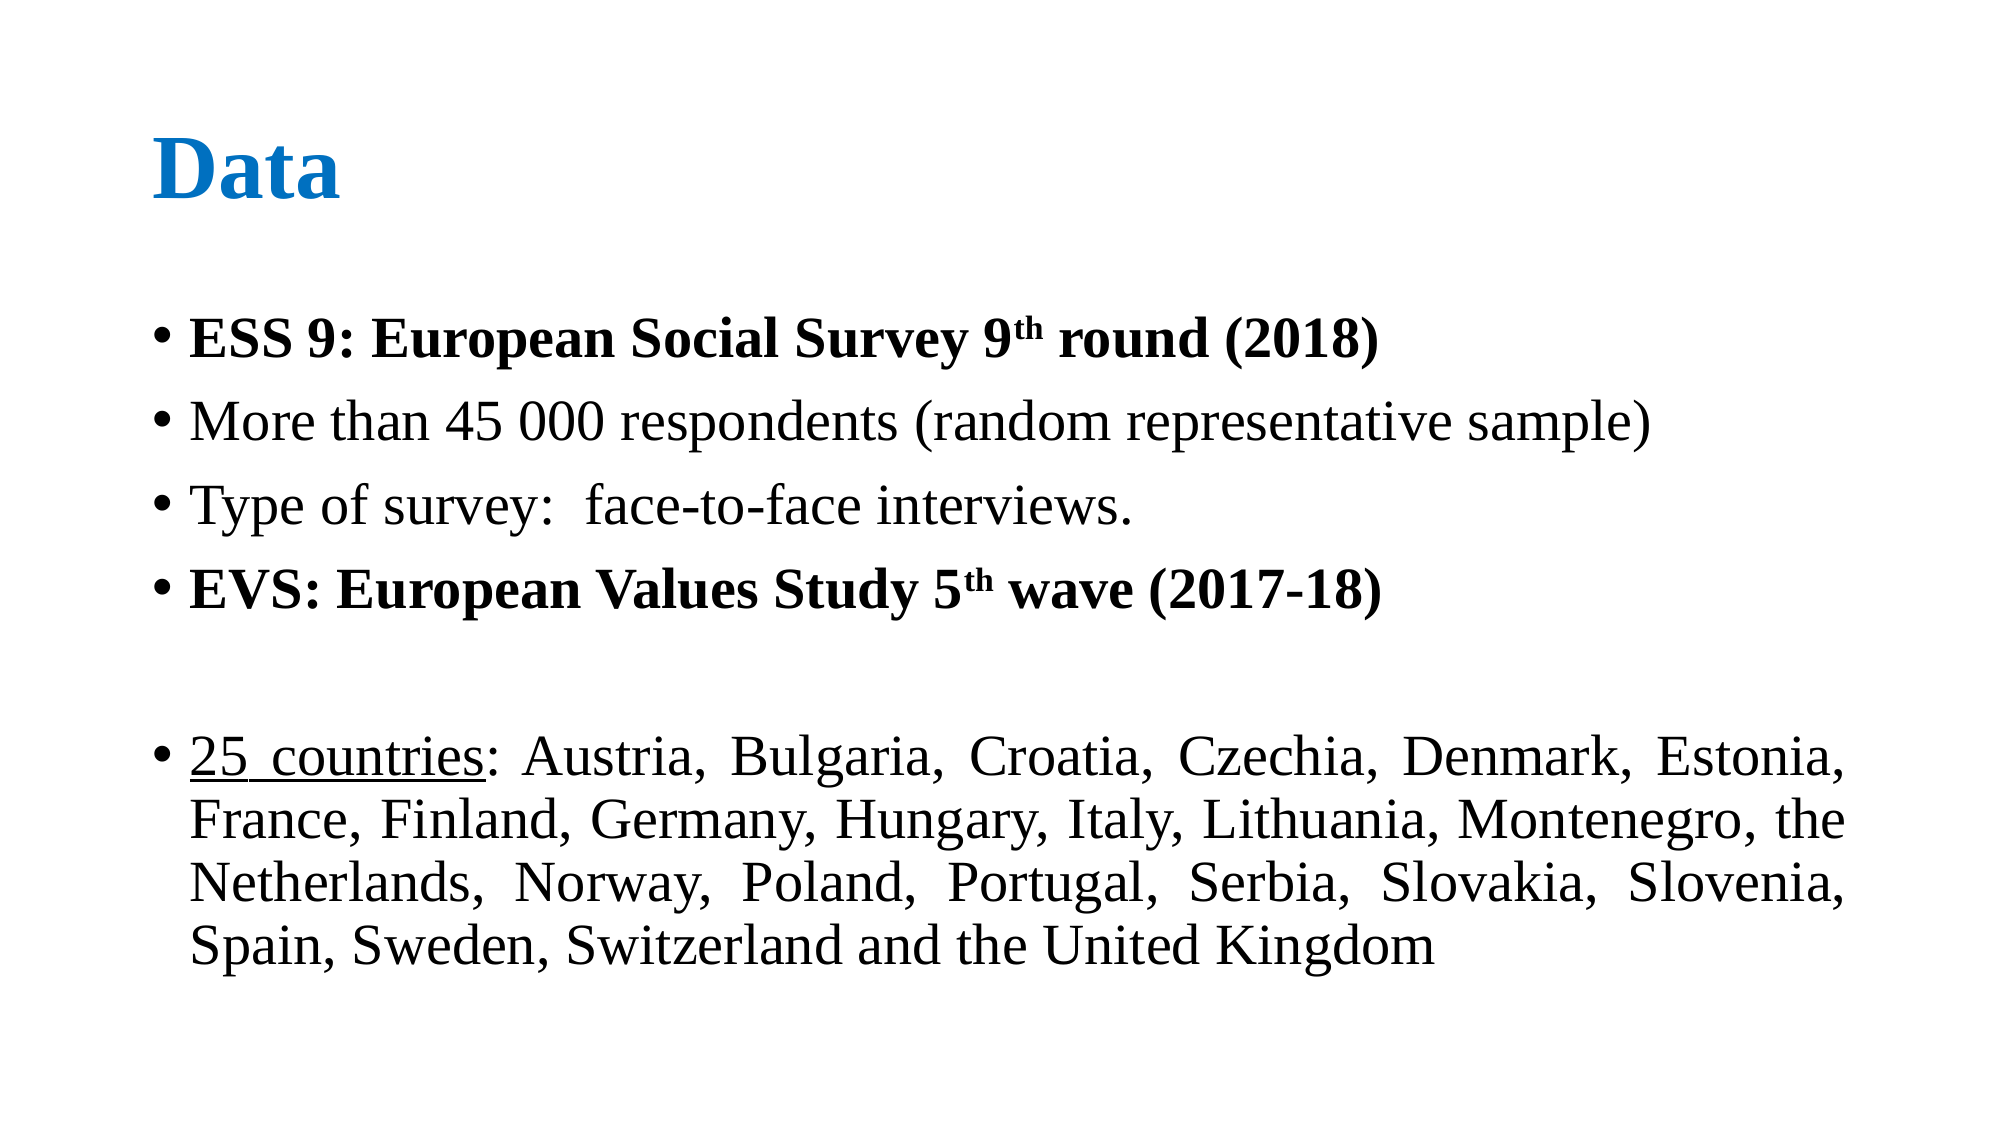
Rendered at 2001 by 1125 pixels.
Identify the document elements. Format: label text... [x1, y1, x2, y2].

list ESS 9: European Social Survey 9th round (2018) More than 45 000 respondents (random representative sample) Type of survey: face-to-face interviews. EVS: European Values Study 5th wave (2017-18) 25 countries: Austria, Bulgaria, Croatia, Czechia, Denmark, Estonia, France, Finland, Germany, Hungary, Italy, Lithuania, Montenegro, the Netherlands, Norway, Poland, Portugal, Serbia, Slovakia, Slovenia, Spain, Sweden, Switzerland and the United Kingdom [137, 299, 1863, 1014]
title Data [137, 59, 1863, 278]
